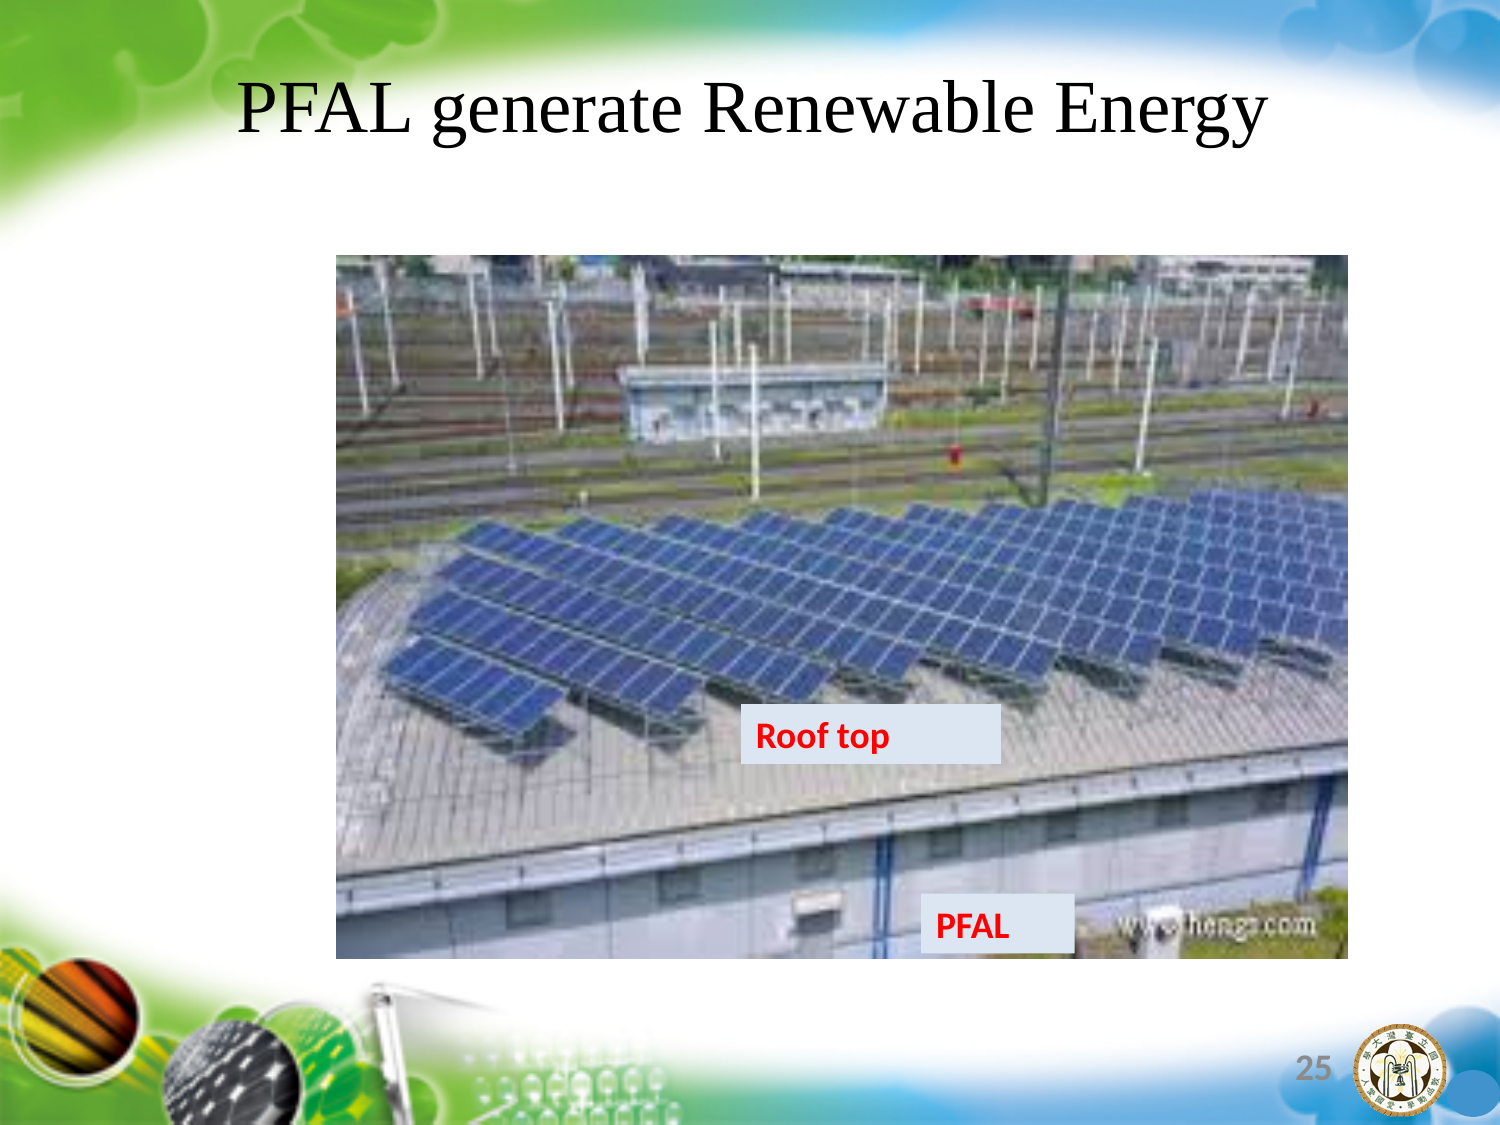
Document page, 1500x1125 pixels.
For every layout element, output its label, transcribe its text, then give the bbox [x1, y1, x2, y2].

picture [0, 0, 1500, 1125]
text_box PFAL generate Renewable Energy [1, 13, 1500, 191]
slide_number 25 [998, 1035, 1348, 1095]
